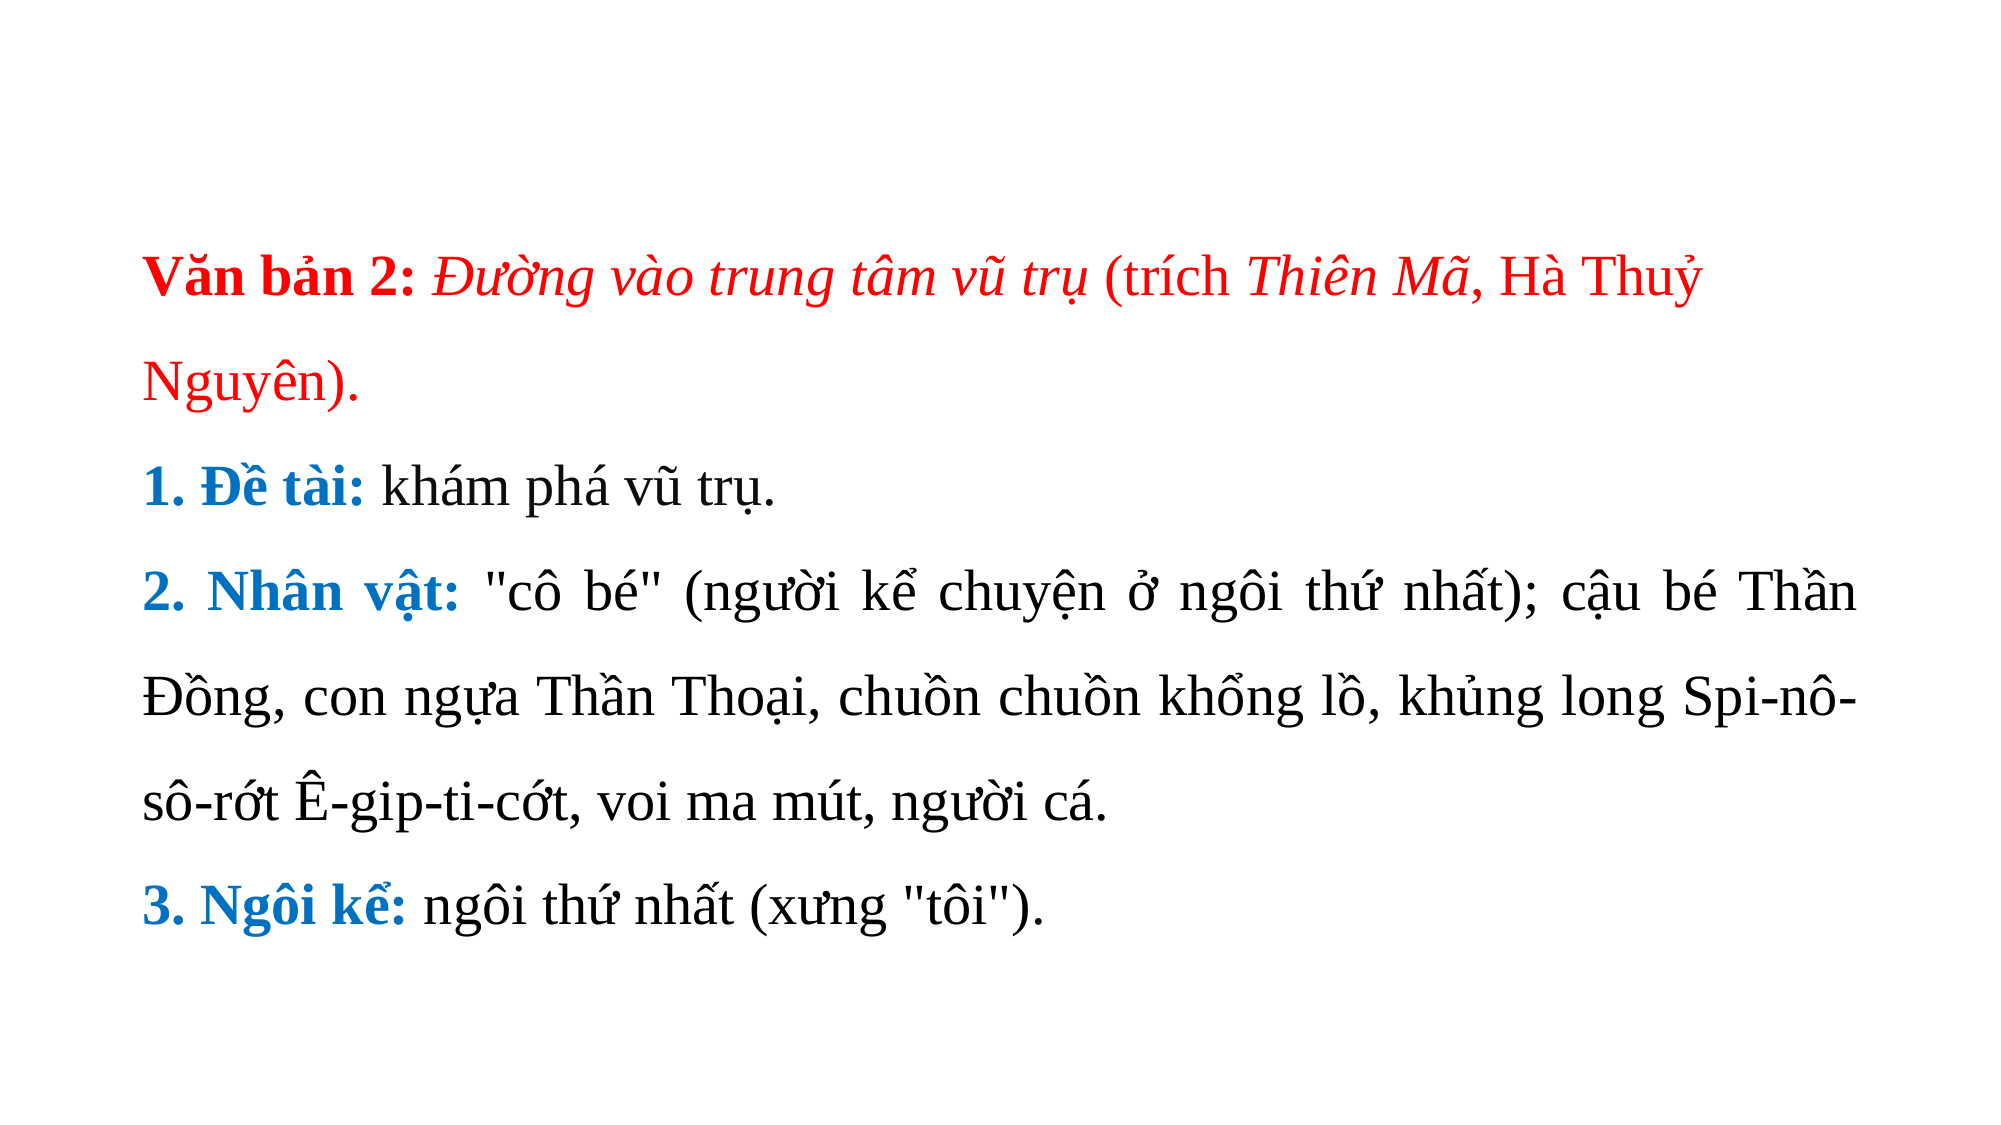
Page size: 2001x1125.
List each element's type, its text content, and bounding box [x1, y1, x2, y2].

text_box Văn bản 2: Đường vào trung tâm vũ trụ (trích Thiên Mã, Hà Thuỷ Nguyên). 1. Đề tài: khám phá vũ trụ. 2. Nhân vật: "cô bé" (người kể chuyện ở ngôi thứ nhất); cậu bé Thần Đồng, con ngựa Thần Thoại, chuồn chuồn khổng lồ, khủng long Spi-nô-sô-rớt Ê-gip-ti-cớt, voi ma mút, người cá. 3. Ngôi kể: ngôi thứ nhất (xưng "tôi"). [127, 194, 1874, 945]
